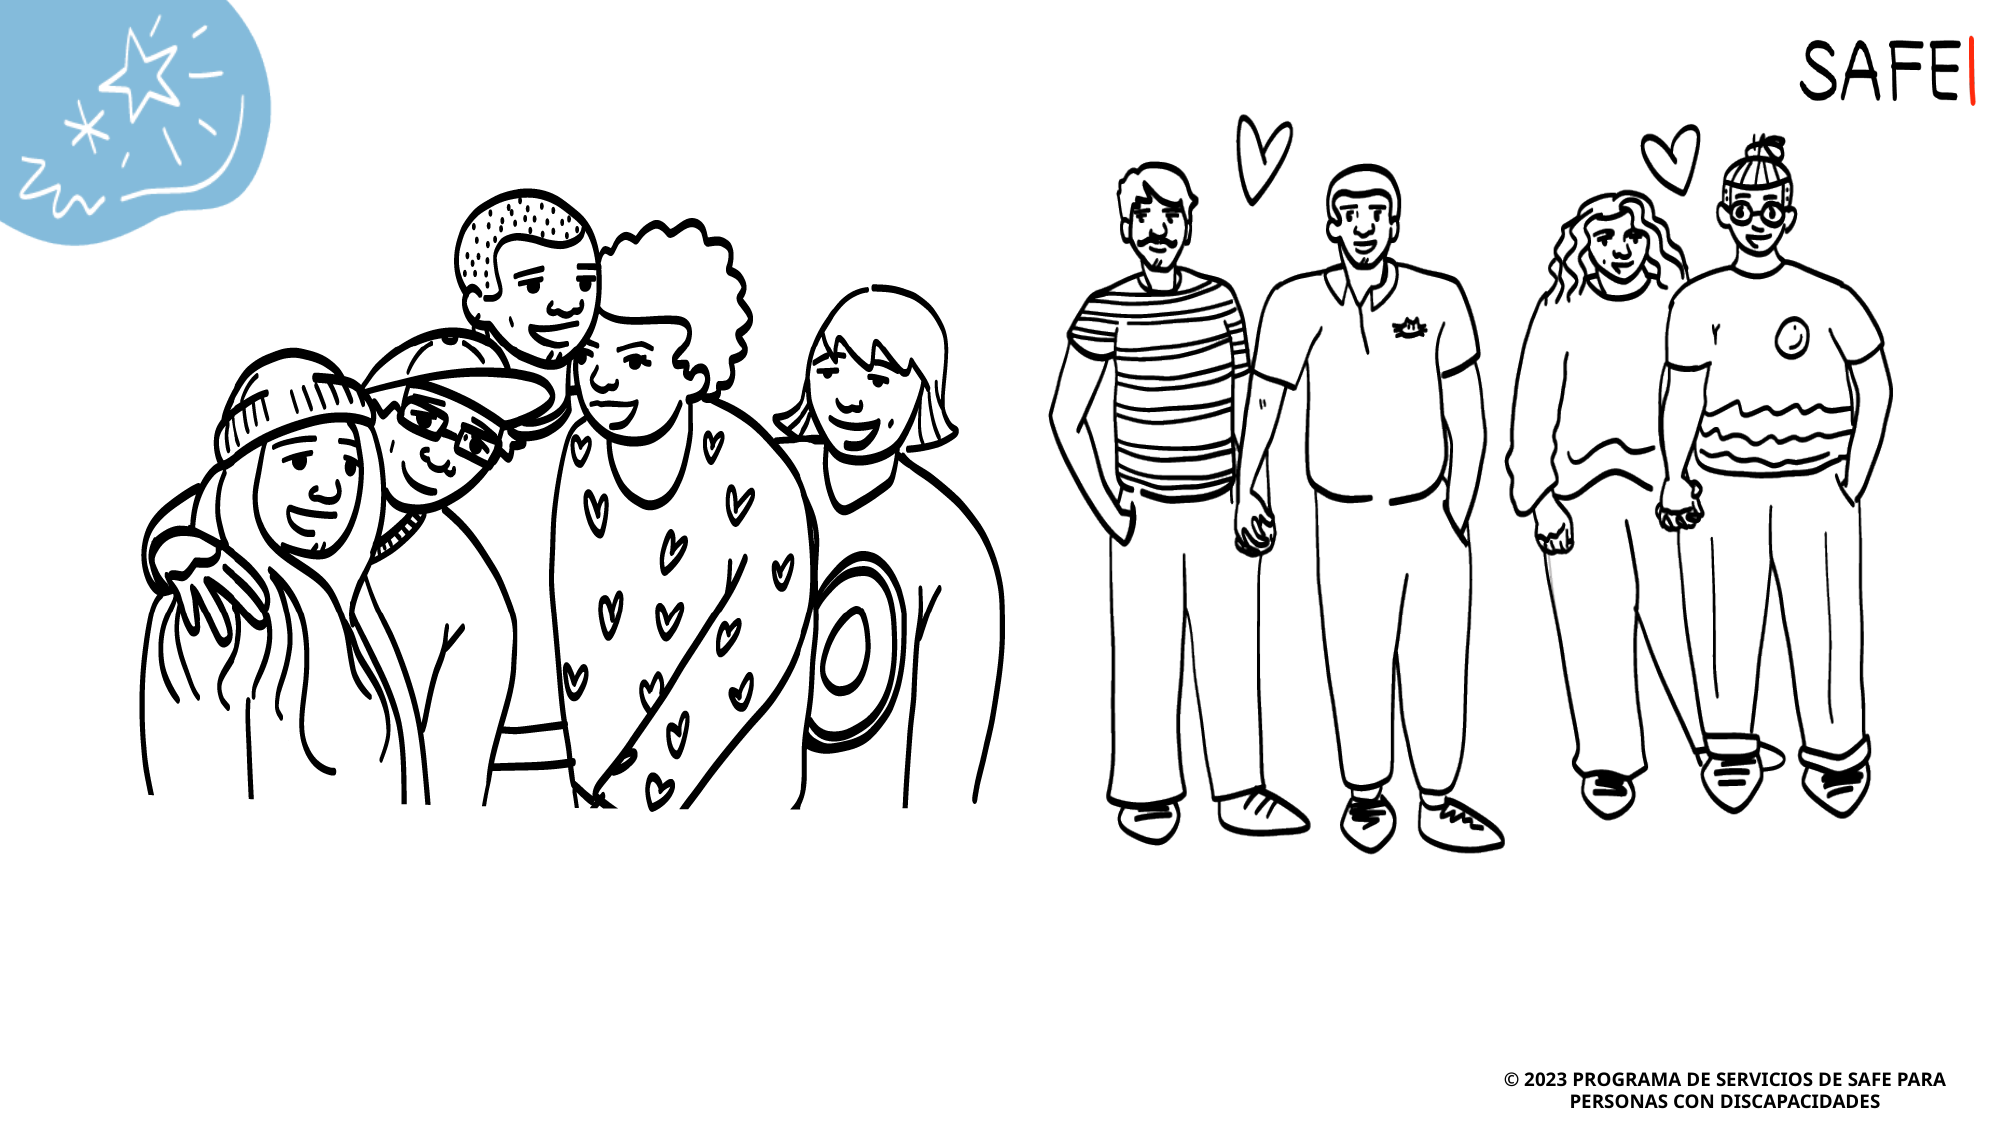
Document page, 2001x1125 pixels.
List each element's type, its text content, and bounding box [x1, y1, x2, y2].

text_box © 2023 Programa de Servicios de SAFE para Personas con Discapacidades [1460, 1065, 1990, 1115]
picture [0, 0, 1981, 879]
